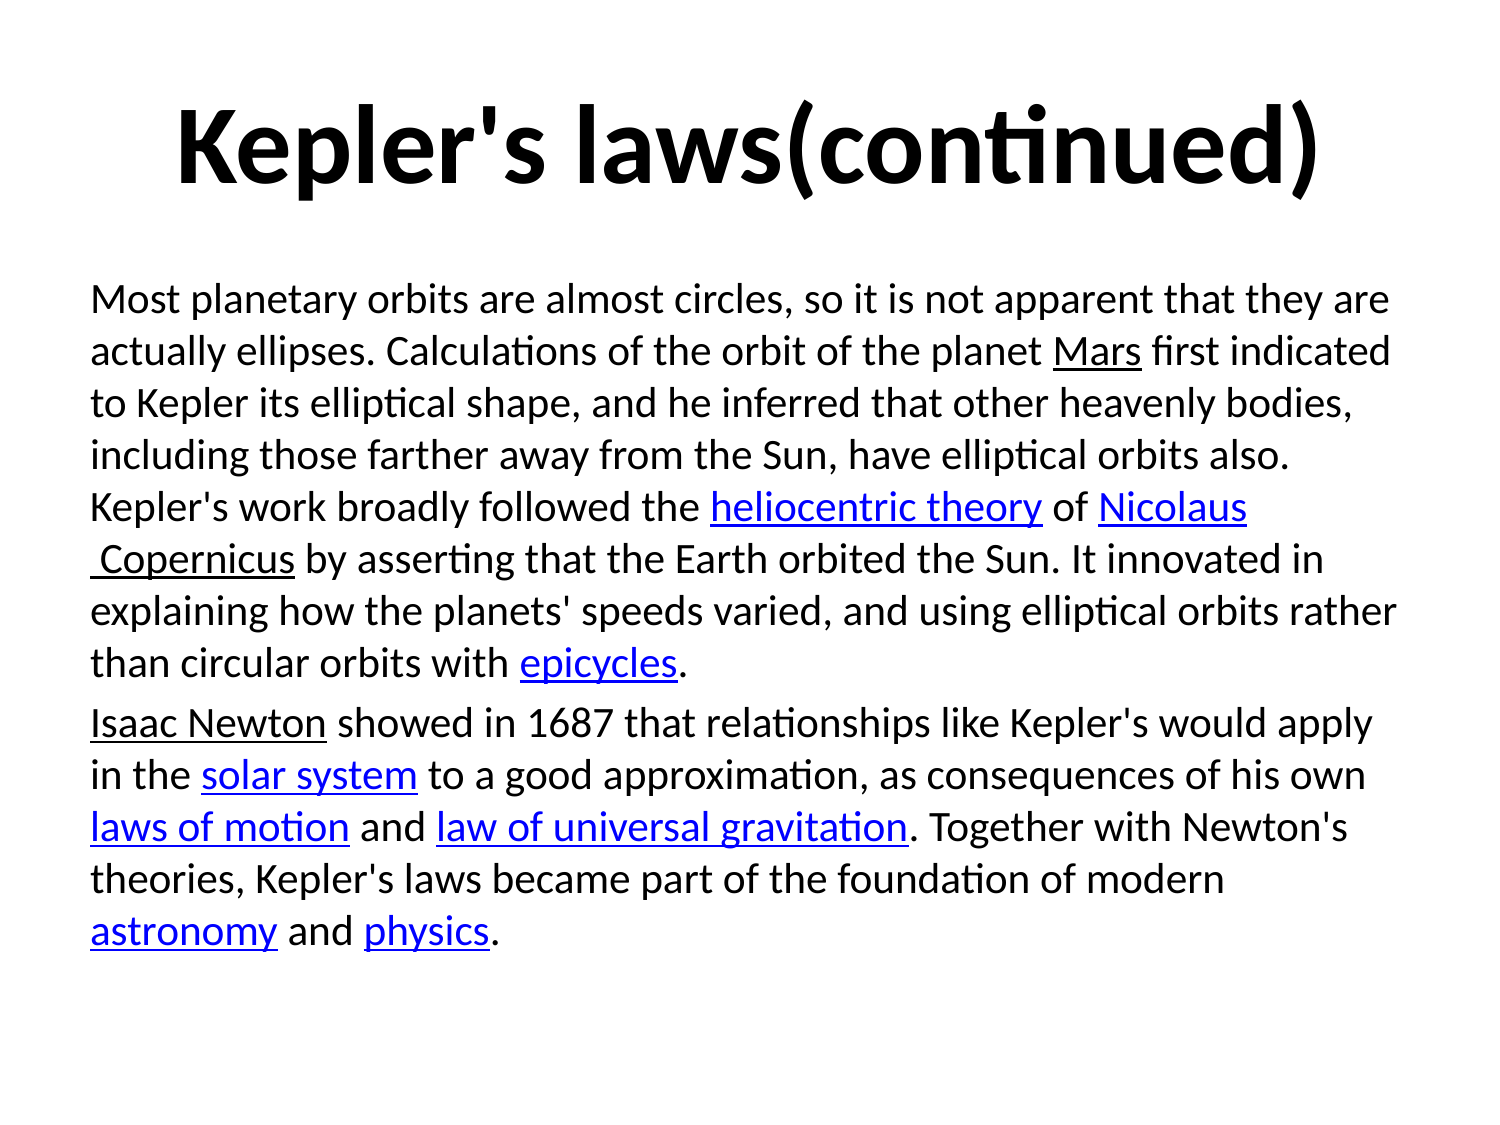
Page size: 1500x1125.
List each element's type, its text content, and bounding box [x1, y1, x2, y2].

title Kepler's laws(continued) [75, 45, 1425, 233]
list Most planetary orbits are almost circles, so it is not apparent that they are actually ellipses. Calculations of the orbit of the planet Mars first indicated to Kepler its elliptical shape, and he inferred that other heavenly bodies, including those farther away from the Sun, have elliptical orbits also. Kepler's work broadly followed the heliocentric theory of Nicolaus Copernicus by asserting that the Earth orbited the Sun. It innovated in explaining how the planets' speeds varied, and using elliptical orbits rather than circular orbits with epicycles. Isaac Newton showed in 1687 that relationships like Kepler's would apply in the solar system to a good approximation, as consequences of his own laws of motion and law of universal gravitation. Together with Newton's theories, Kepler's laws became part of the foundation of modern astronomy and physics. [75, 262, 1425, 1005]
